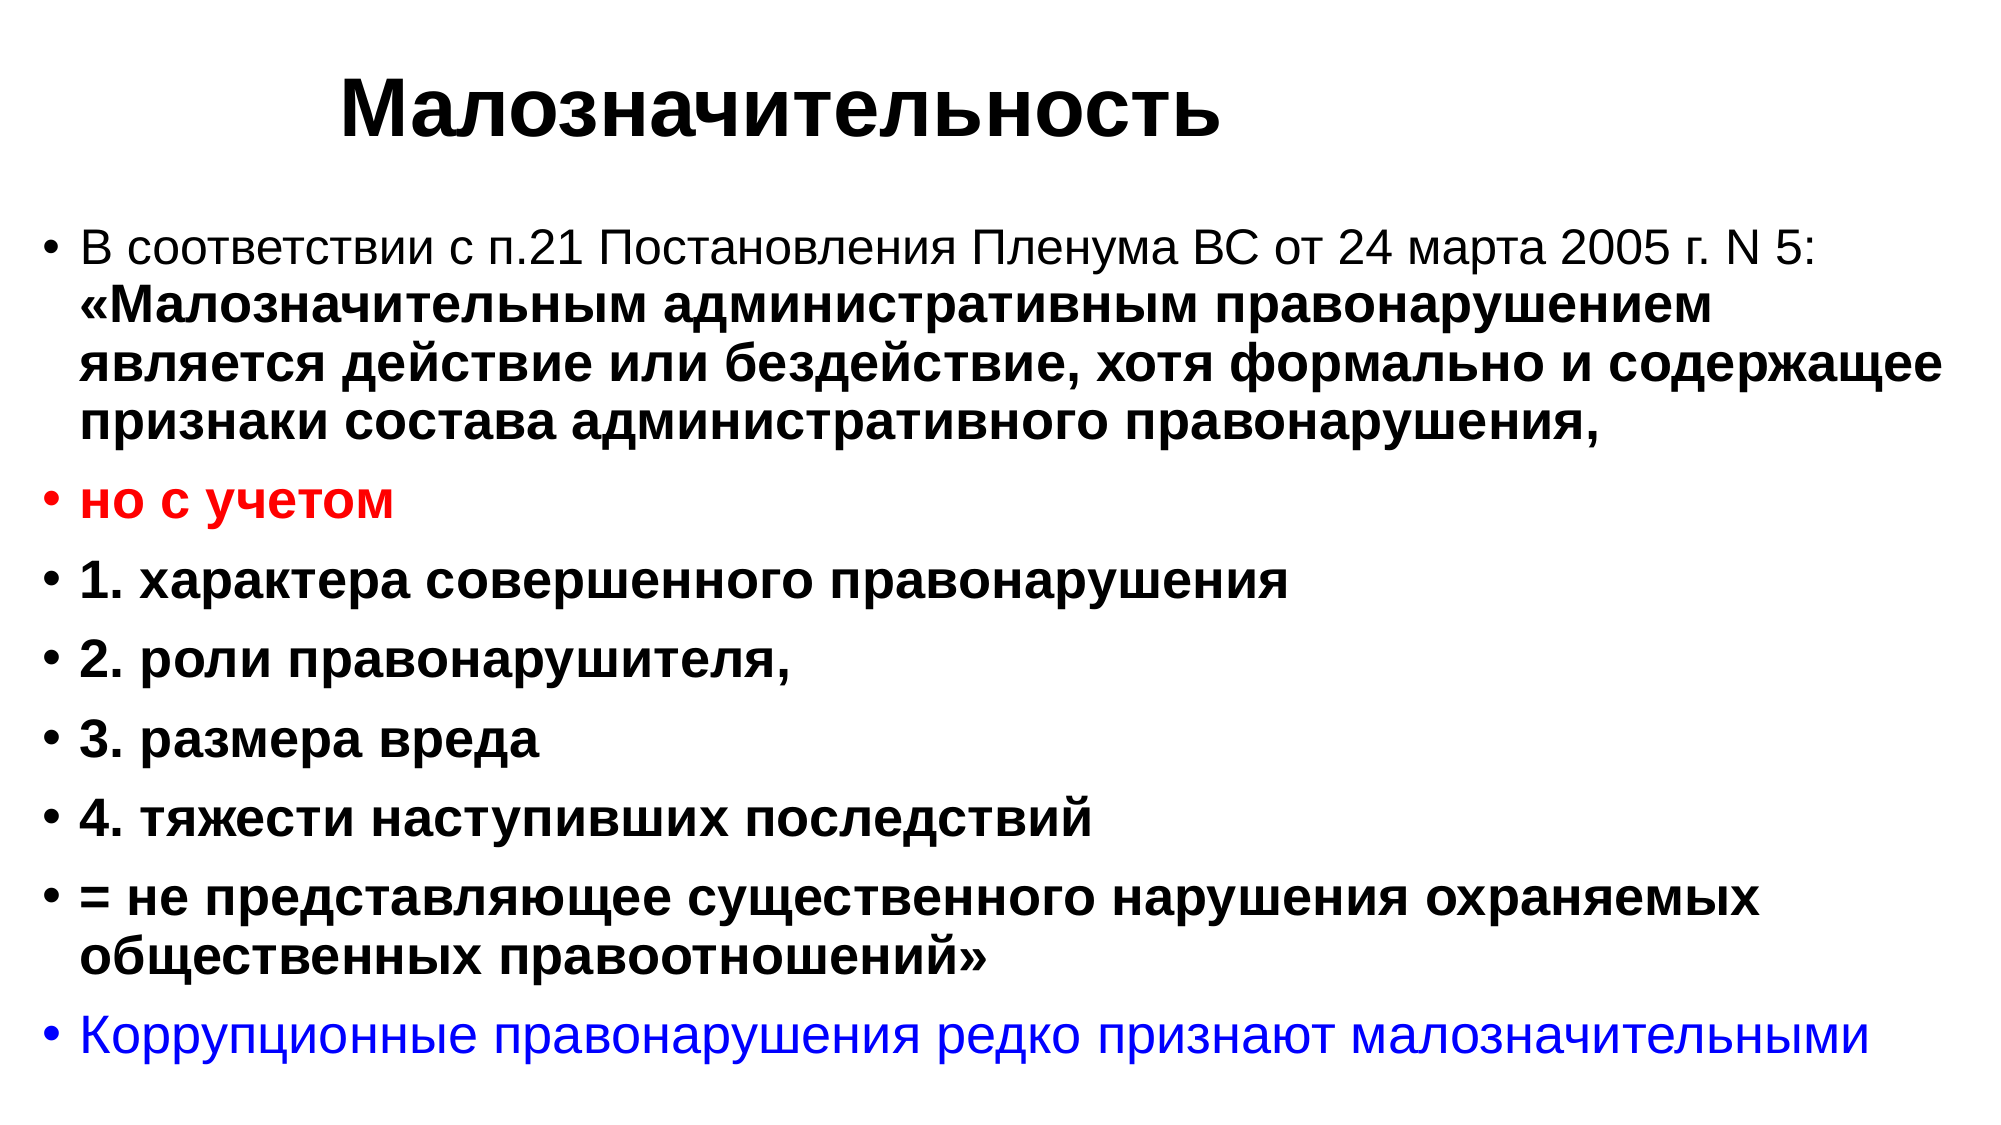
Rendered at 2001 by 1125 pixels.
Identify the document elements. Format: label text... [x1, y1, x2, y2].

title Малозначительность [324, 45, 1675, 173]
list В соответствии с п.21 Постановления Пленума ВС от 24 марта 2005 г. N 5: «Малозначительным административным правонарушением является действие или бездействие, хотя формально и содержащее признаки состава административного правонарушения, но с учетом 1. характера совершенного правонарушения 2. роли правонарушителя, 3. размера вреда 4. тяжести наступивших последствий = не представляющее существенного нарушения охраняемых общественных правоотношений» Коррупционные правонарушения редко признают малозначительными [27, 214, 1966, 1107]
